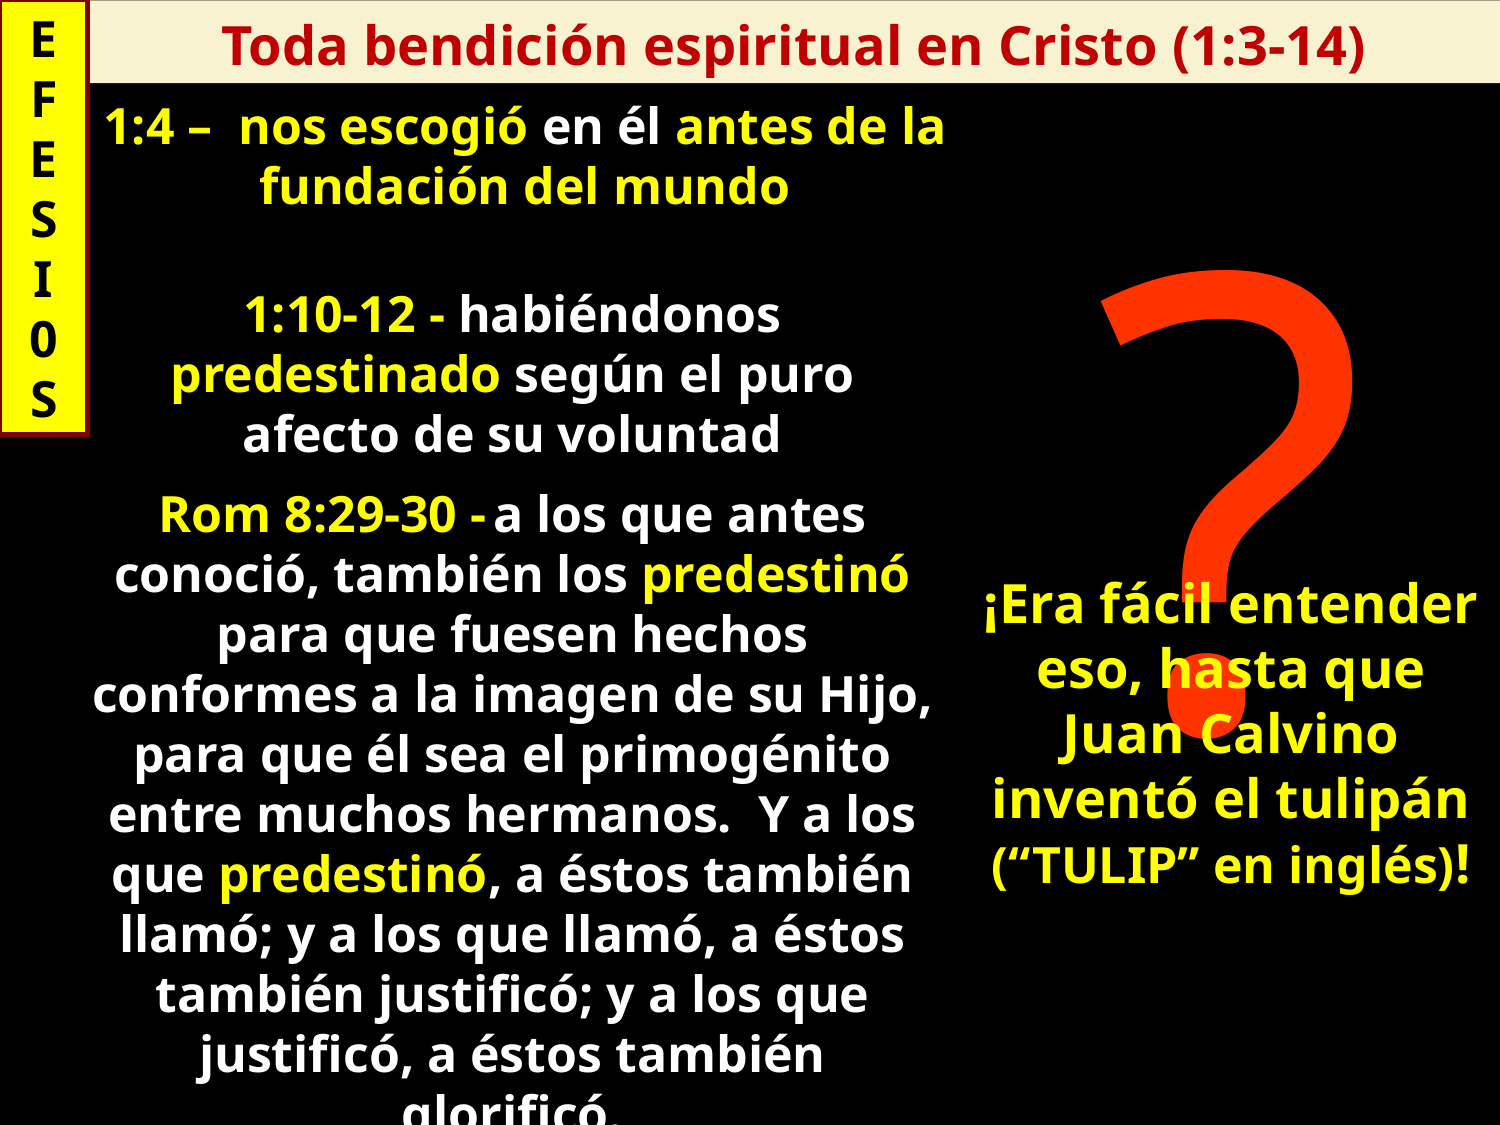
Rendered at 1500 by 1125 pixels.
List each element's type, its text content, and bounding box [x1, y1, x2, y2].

text_box E F E S I 0 S [0, 0, 88, 435]
text_box Rom 8:29-30 - a los que antes conoció, también los predestinó para que fuesen hechos conformes a la imagen de su Hijo, para que él sea el primogénito entre muchos hermanos. Y a los que predestinó, a éstos también llamó; y a los que llamó, a éstos también justificó; y a los que justificó, a éstos también glorificó. [75, 474, 950, 1125]
text_box Toda bendición espiritual en Cristo (1:3-14) [88, 0, 1500, 84]
text_box ? [1037, 87, 1425, 562]
text_box ¡Era fácil entender eso, hasta que Juan Calvino inventó el tulipán (“TULIP” en inglés)! [968, 562, 1494, 902]
text_box 1:10-12 - habiéndonos predestinado según el puro afecto de su voluntad [75, 274, 950, 470]
text_box 1:4 – nos escogió en él antes de la fundación del mundo [88, 87, 963, 223]
